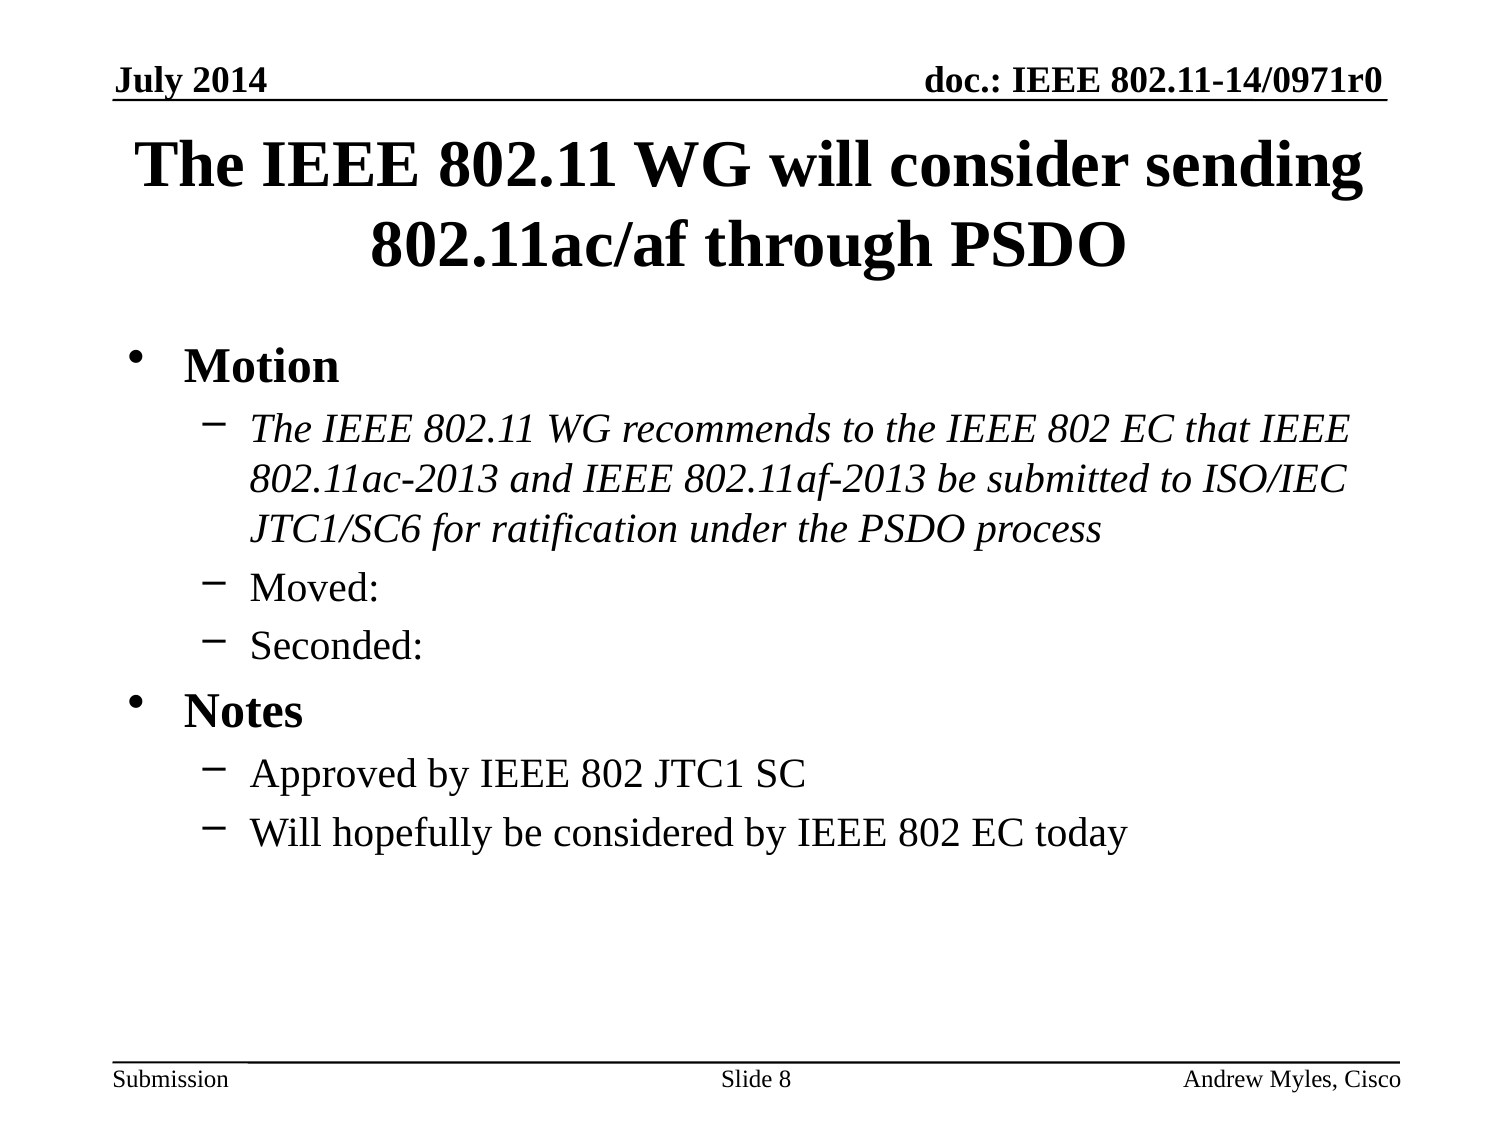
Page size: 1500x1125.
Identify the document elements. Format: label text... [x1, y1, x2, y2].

slide_number Slide 8 [712, 1061, 800, 1093]
title The IEEE 802.11 WG will consider sending 802.11ac/af through PSDO [112, 112, 1388, 288]
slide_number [114, 54, 270, 101]
list Motion The IEEE 802.11 WG recommends to the IEEE 802 EC that IEEE 802.11ac-2013 and IEEE 802.11af-2013 be submitted to ISO/IEC JTC1/SC6 for ratification under the PSDO process Moved: Seconded: Notes Approved by IEEE 802 JTC1 SC Will hopefully be considered by IEEE 802 EC today [112, 324, 1388, 1001]
footer Andrew Myles, Cisco [1169, 1061, 1402, 1093]
